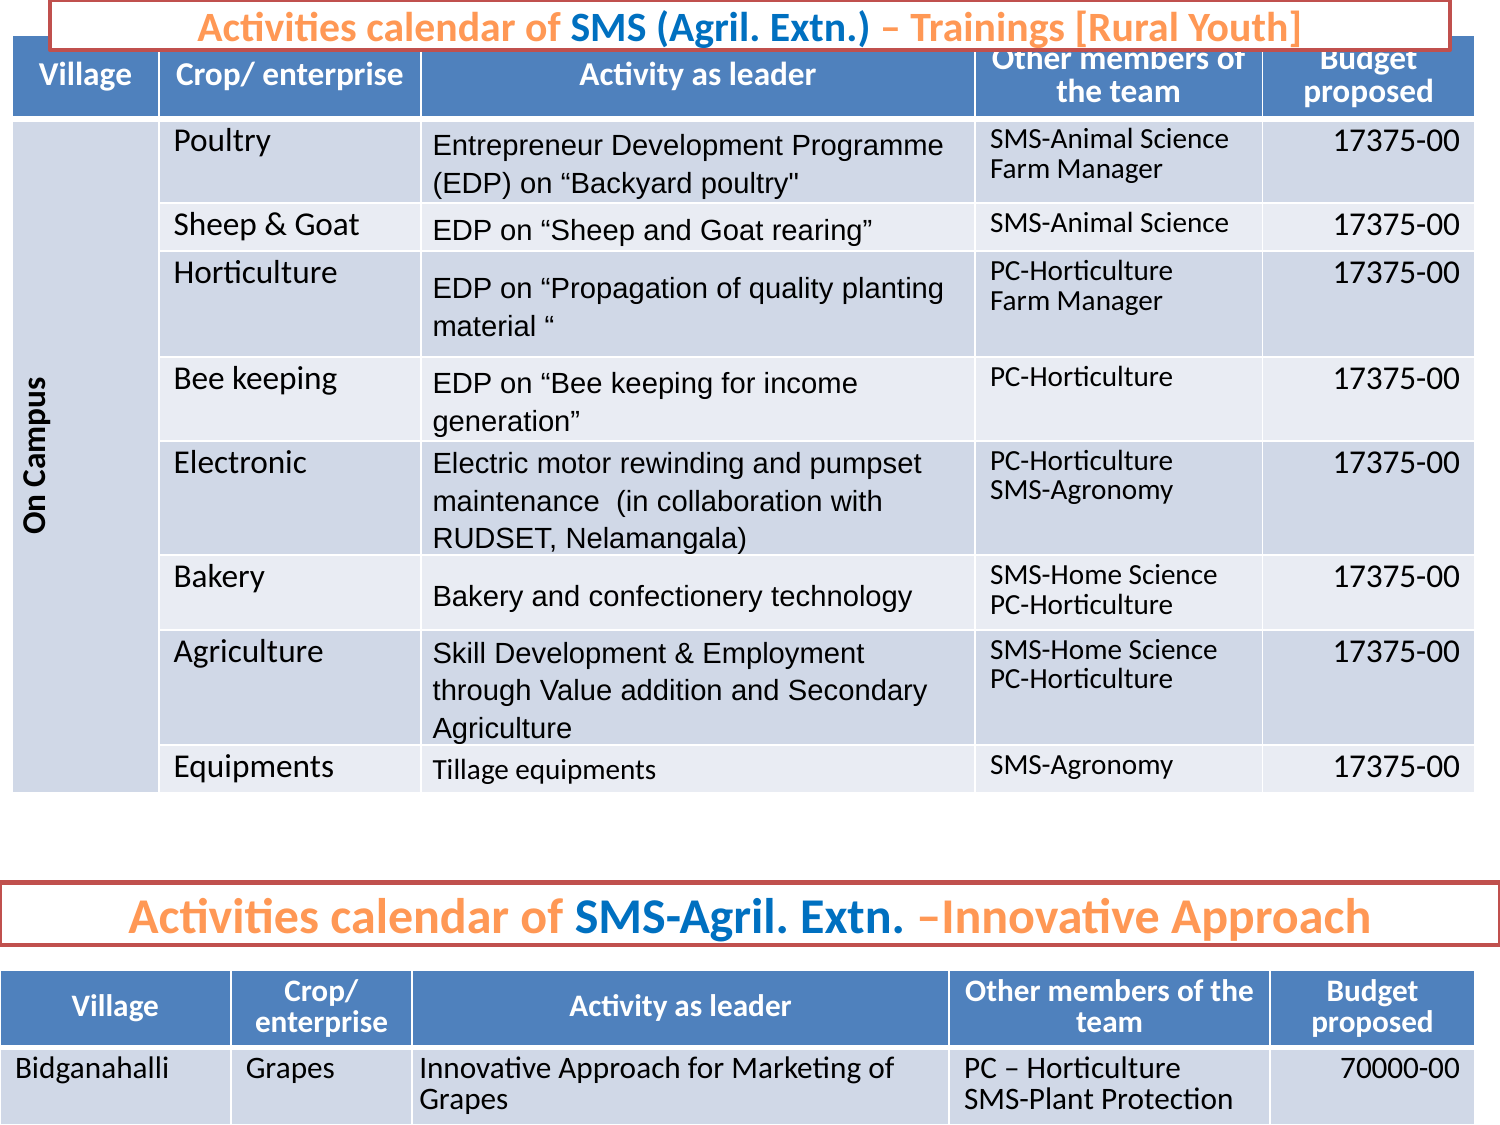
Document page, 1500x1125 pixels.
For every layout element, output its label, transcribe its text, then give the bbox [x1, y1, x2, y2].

table_cell On Campus [13, 122, 158, 792]
table_cell Agriculture [160, 631, 420, 744]
table_header Activity as leader [413, 971, 948, 1045]
table_cell PC-Horticulture Farm Manager [976, 252, 1262, 356]
table_cell 17375-00 [1263, 556, 1474, 629]
table_cell 17375-00 [1263, 358, 1474, 440]
table_header Budget proposed [1263, 36, 1474, 116]
table_cell PC-Horticulture [976, 358, 1262, 440]
table_cell Equipments [160, 746, 420, 792]
table_cell Electronic [160, 442, 420, 554]
table_cell EDP on “Propagation of quality planting material “ [422, 252, 974, 356]
table_cell SMS-Animal Science Farm Manager [976, 122, 1262, 202]
table_header Crop/ enterprise [160, 52, 420, 116]
table_header Activity as leader [422, 52, 974, 116]
table_cell EDP on “Bee keeping for income generation” [422, 358, 974, 440]
table_cell Entrepreneur Development Programme (EDP) on “Backyard poultry" [422, 122, 974, 202]
table_cell SMS-Home Science PC-Horticulture [976, 556, 1262, 629]
table_header Village [1, 971, 230, 1045]
table_cell Sheep & Goat [160, 204, 420, 250]
table_cell SMS-Home Science PC-Horticulture [976, 631, 1262, 744]
table_cell 17375-00 [1263, 631, 1474, 744]
table_cell SMS-Agronomy [976, 746, 1262, 792]
table_cell Innovative Approach for Marketing of Grapes [413, 1050, 948, 1124]
table_cell 17375-00 [1263, 746, 1474, 792]
table_cell Electric motor rewinding and pumpset maintenance (in collaboration with RUDSET, Nelamangala) [422, 442, 974, 554]
table_header Other members of the team [976, 52, 1262, 116]
table_cell Bakery [160, 556, 420, 629]
table_cell EDP on “Sheep and Goat rearing” [422, 204, 974, 250]
table_cell 17375-00 [1263, 122, 1474, 202]
table_cell Bidganahalli [1, 1050, 230, 1124]
table_header Budget proposed [1271, 971, 1474, 1045]
table_cell 17375-00 [1263, 204, 1474, 250]
table_cell Bee keeping [160, 358, 420, 440]
table_cell Poultry [160, 122, 420, 202]
table_header Other members of the team [950, 971, 1269, 1045]
table_cell PC – Horticulture SMS-Plant Protection [950, 1050, 1269, 1124]
text_box Activities calendar of SMS-Agril. Extn. –Innovative Approach [0, 880, 1500, 947]
table_cell 17375-00 [1263, 442, 1474, 554]
table_header Village [13, 36, 158, 116]
table_cell SMS-Animal Science [976, 204, 1262, 250]
table_cell Grapes [232, 1050, 411, 1124]
text_box Activities calendar of SMS (Agril. Extn.) – Trainings [Rural Youth] [48, 0, 1452, 52]
table_cell 70000-00 [1271, 1050, 1474, 1124]
table_cell Tillage equipments [422, 746, 974, 792]
table_header Crop/ enterprise [232, 971, 411, 1045]
table_cell Bakery and confectionery technology [422, 556, 974, 629]
table_cell 17375-00 [1263, 252, 1474, 356]
table_cell Horticulture [160, 252, 420, 356]
table_cell Skill Development & Employment through Value addition and Secondary Agriculture [422, 631, 974, 744]
table_cell PC-Horticulture SMS-Agronomy [976, 442, 1262, 554]
